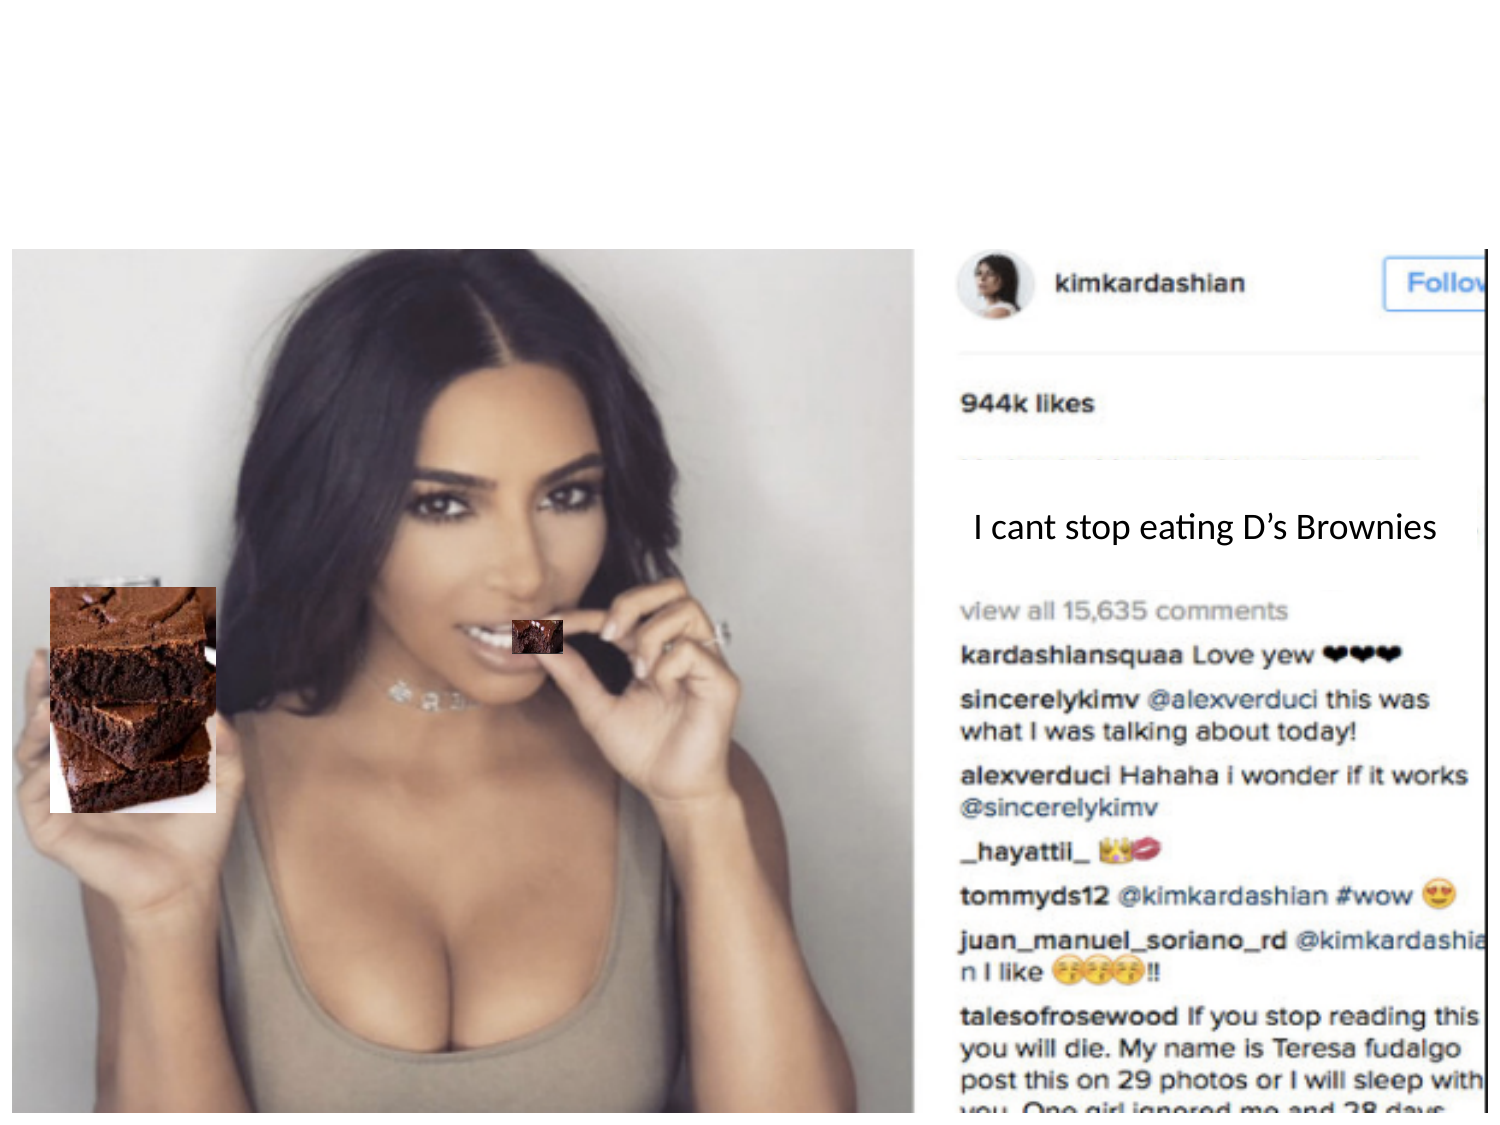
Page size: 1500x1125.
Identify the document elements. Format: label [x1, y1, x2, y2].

picture [49, 587, 216, 813]
picture [512, 620, 563, 654]
list [12, 249, 1488, 1113]
